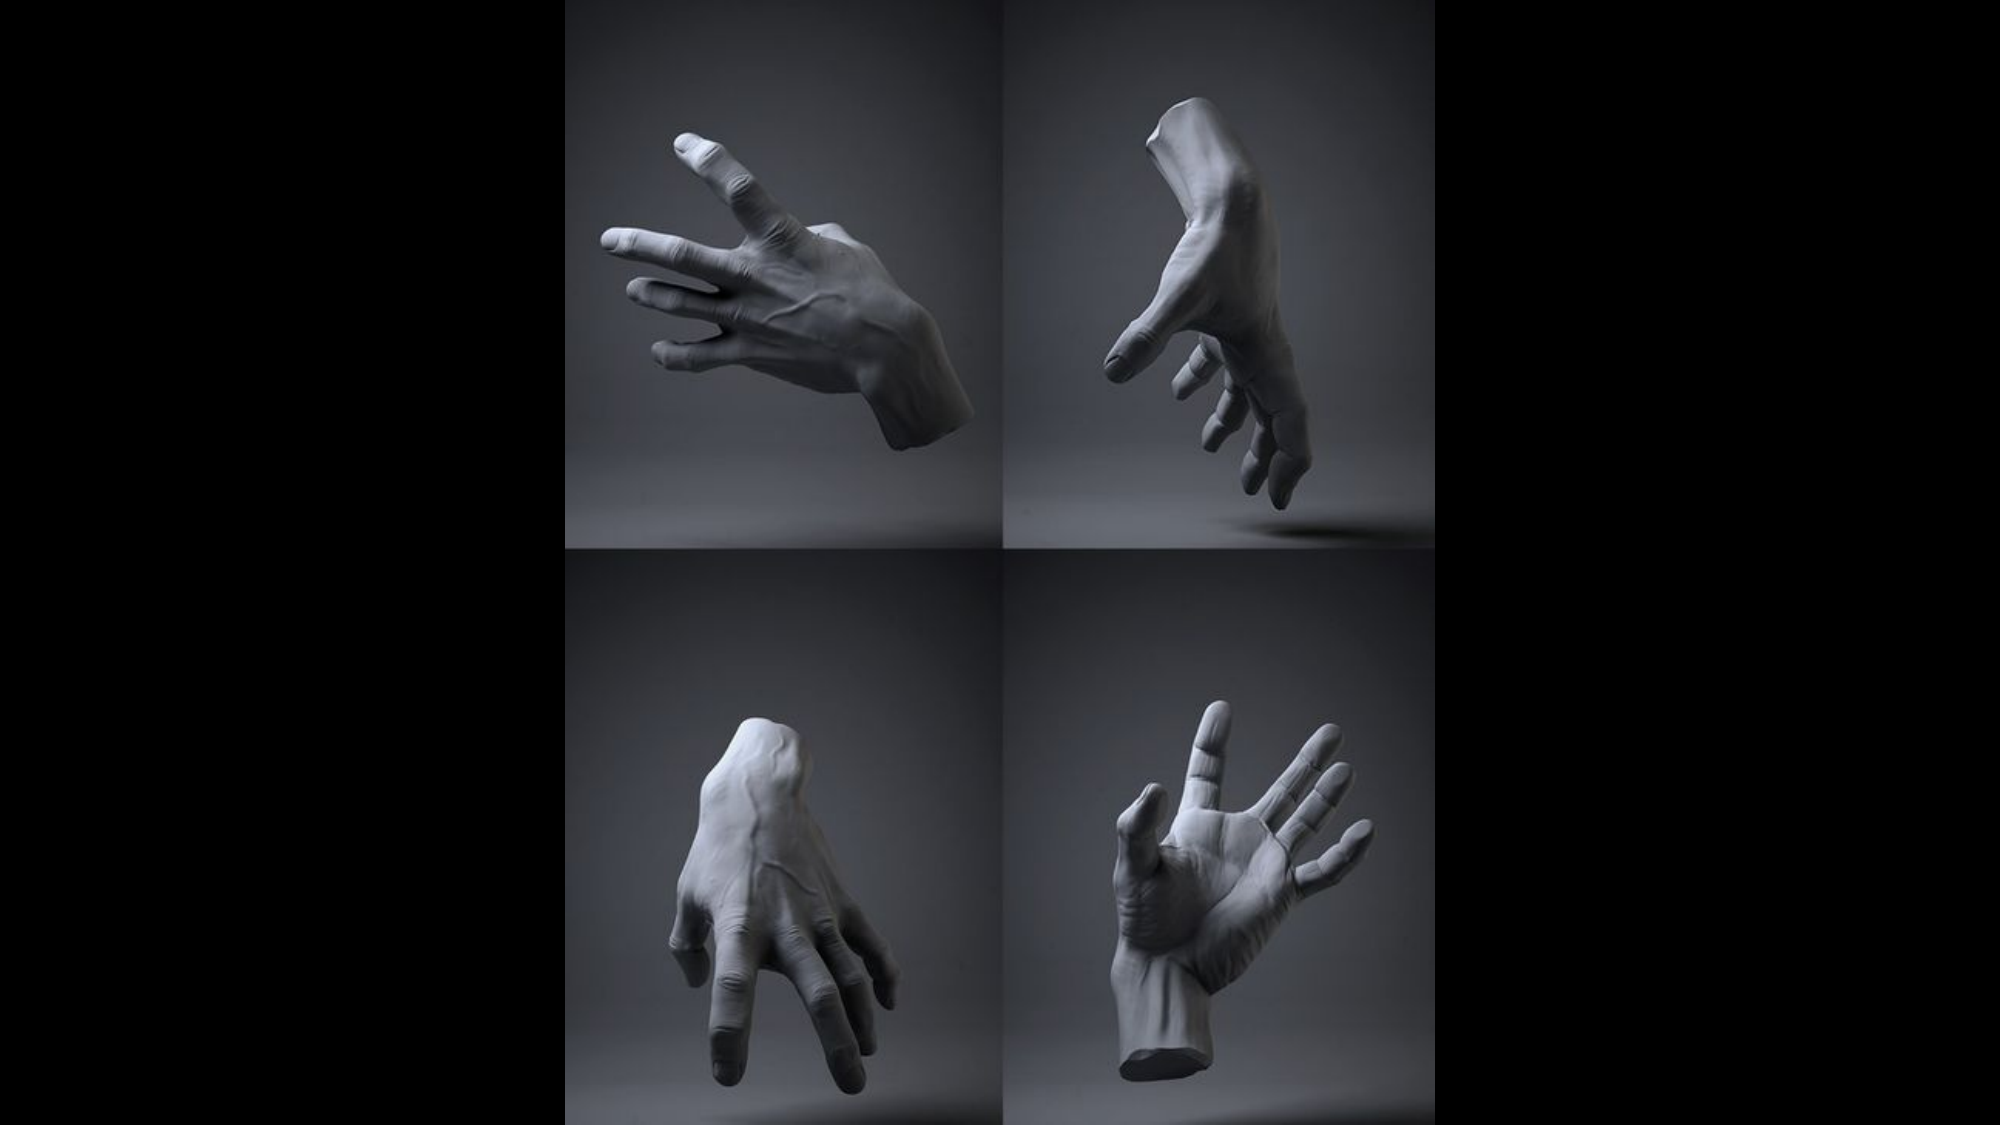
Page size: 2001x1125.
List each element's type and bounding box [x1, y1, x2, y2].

picture [565, 0, 1435, 1125]
